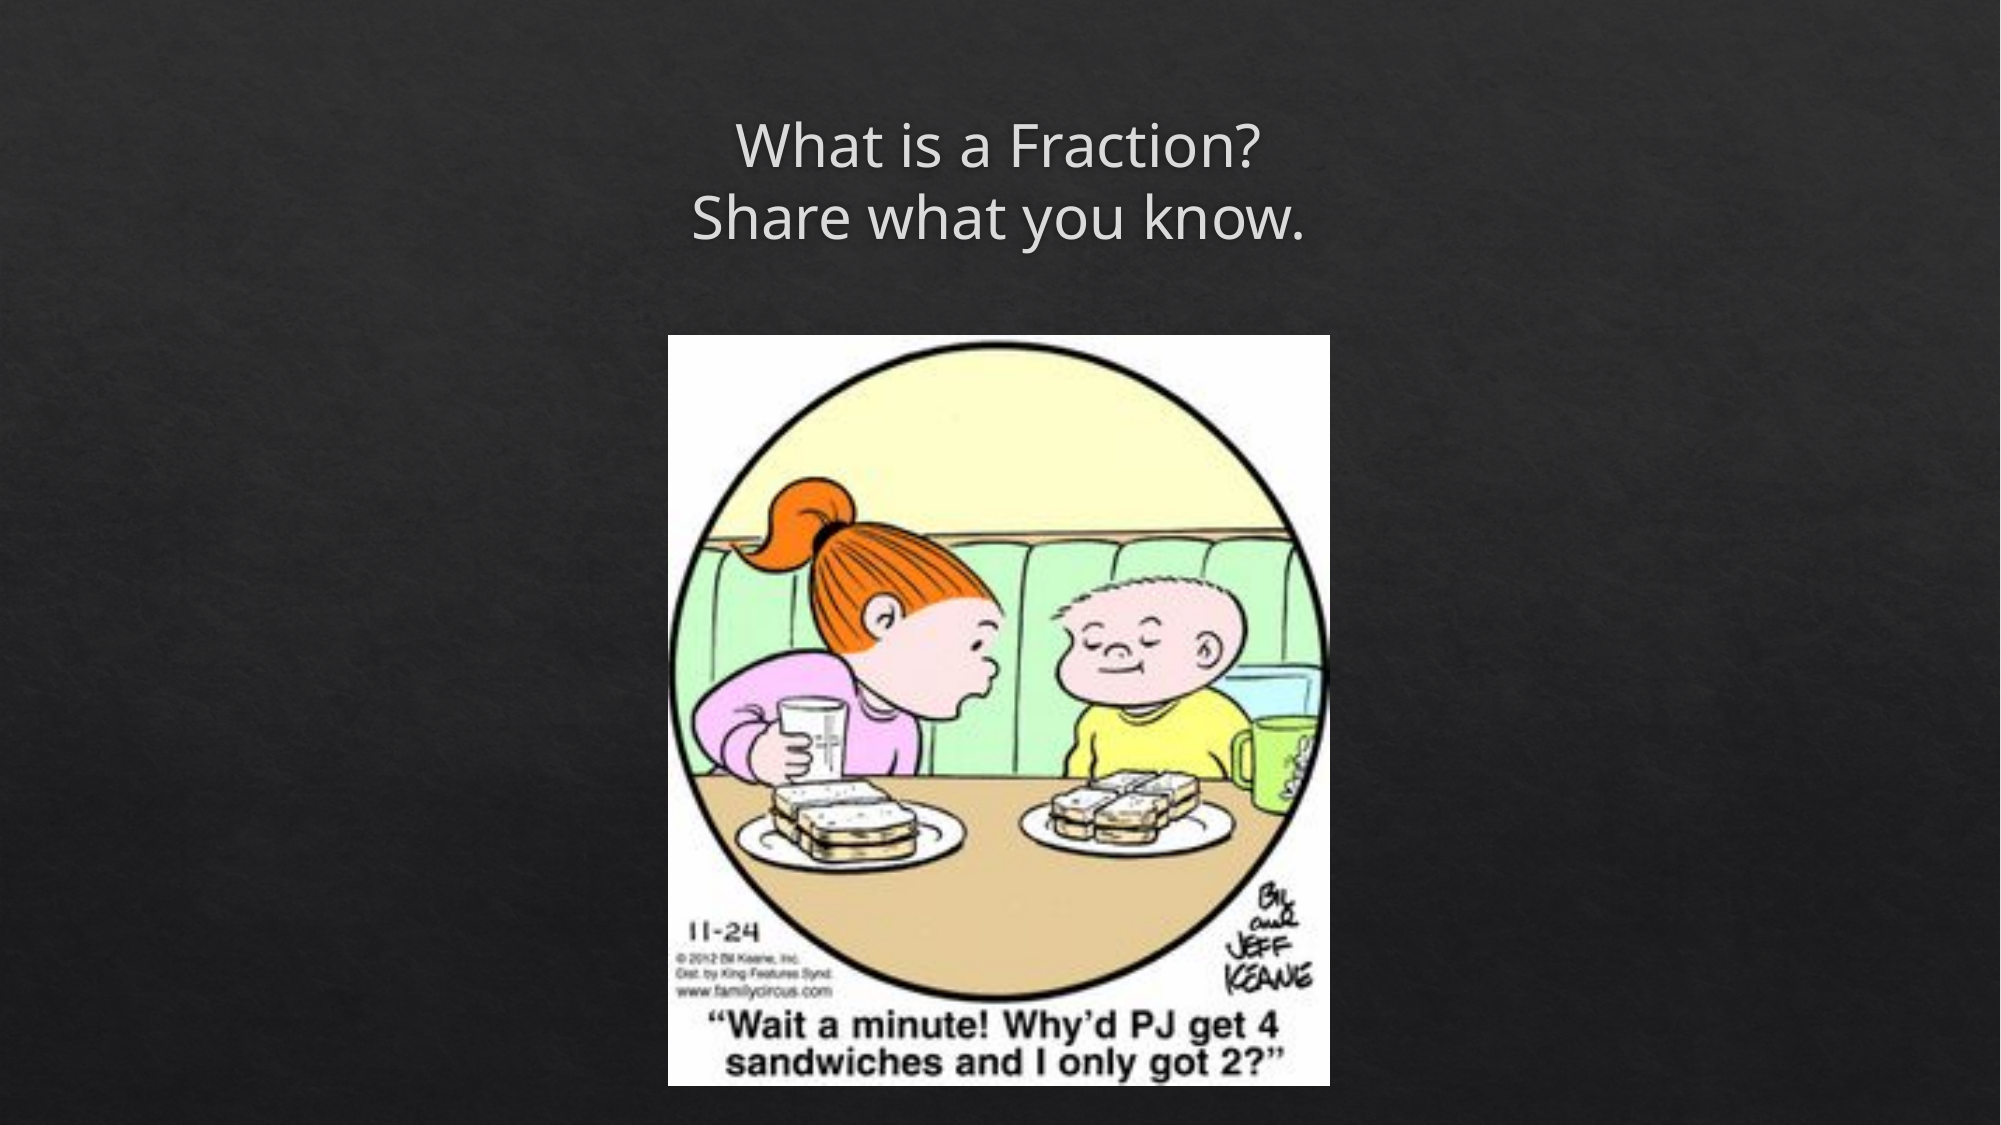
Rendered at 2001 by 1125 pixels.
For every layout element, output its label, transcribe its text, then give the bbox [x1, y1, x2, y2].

picture [668, 335, 1330, 1086]
title What is a Fraction? Share what you know. [149, 99, 1849, 260]
